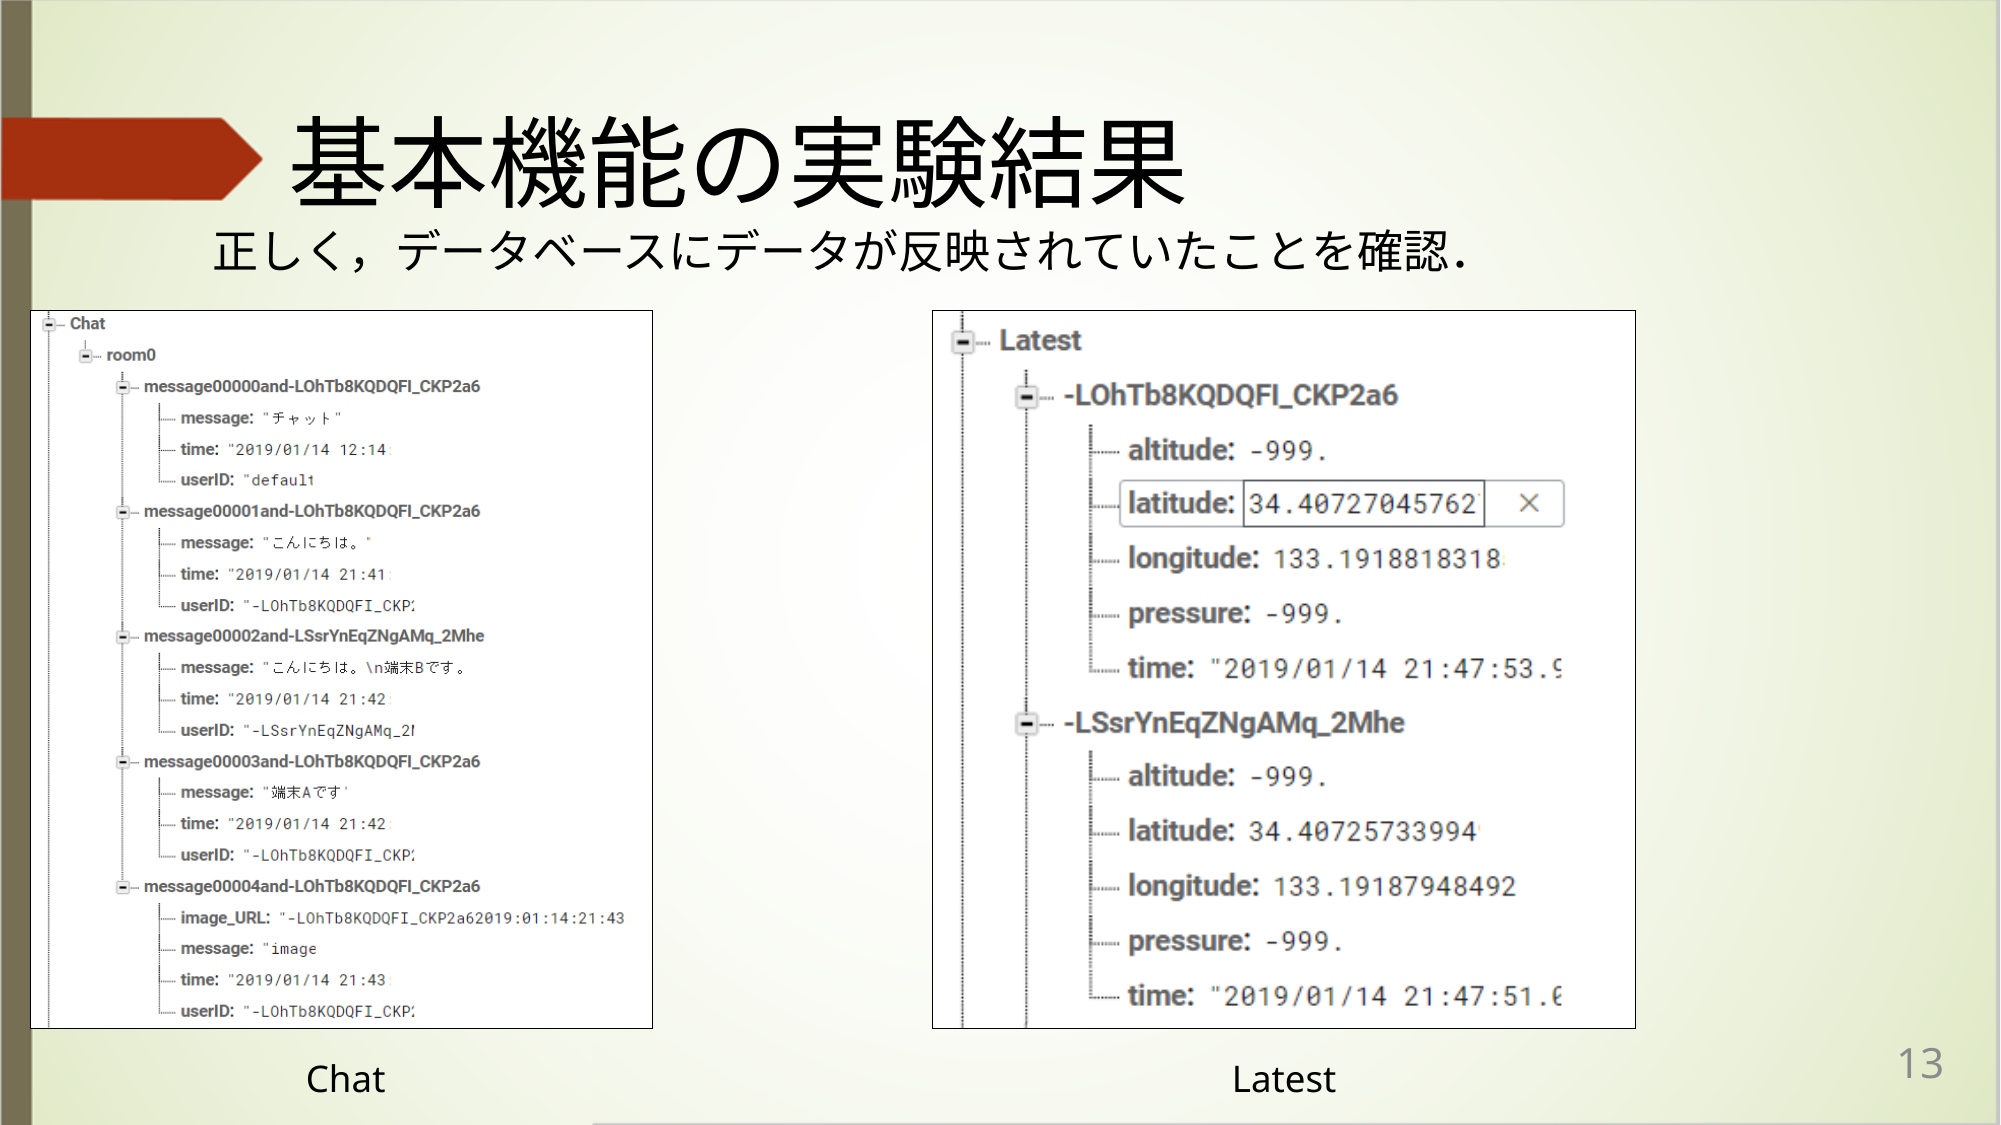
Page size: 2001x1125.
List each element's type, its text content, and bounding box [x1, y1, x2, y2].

title 基本機能の実験結果 [273, 59, 1863, 278]
picture [0, 0, 2001, 1125]
slide_number 13 [1509, 1035, 1960, 1096]
text_box 正しく，データベースにデータが反映されていたことを確認． [39, 220, 1669, 286]
text_box Latest [932, 1053, 1636, 1109]
text_box Chat [39, 1053, 653, 1109]
